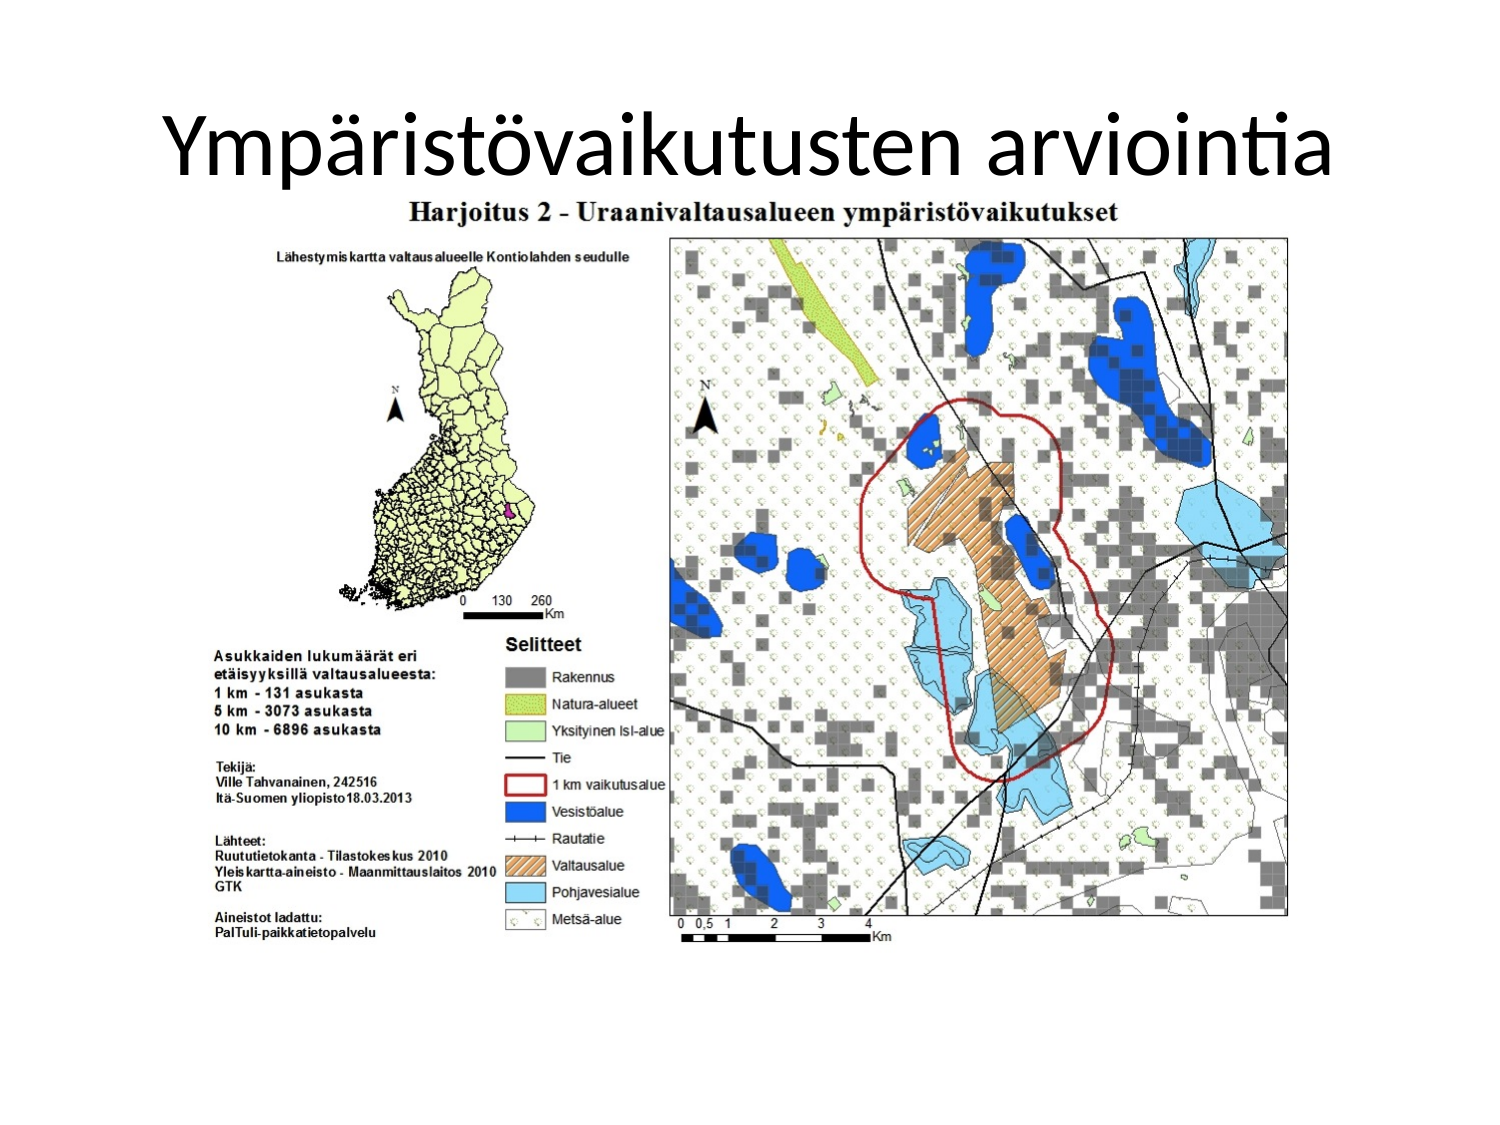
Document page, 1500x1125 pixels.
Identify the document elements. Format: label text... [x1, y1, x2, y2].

picture [191, 166, 1308, 958]
title Ympäristövaikutusten arviointia [75, 45, 1425, 233]
